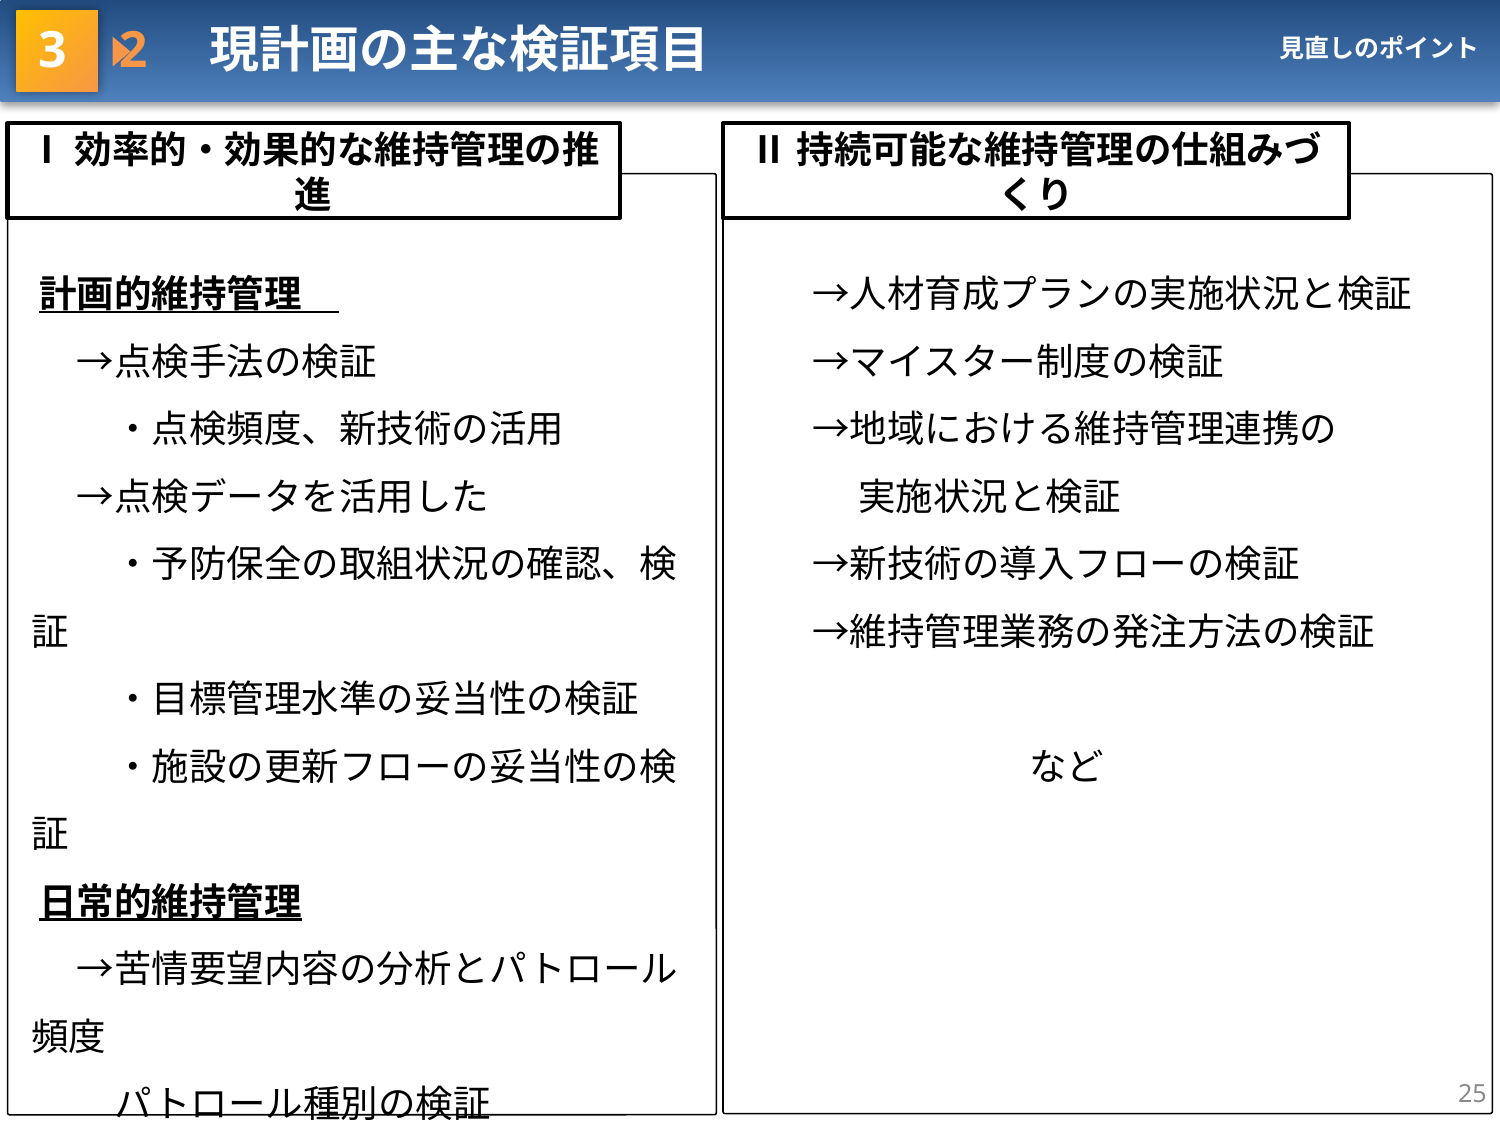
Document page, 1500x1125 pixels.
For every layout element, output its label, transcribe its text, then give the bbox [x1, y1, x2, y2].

text_box [14, 8, 100, 93]
text_box [720, 171, 1495, 1116]
text_box Ⅱ持続可能な維持管理の仕組みづくり [721, 121, 1351, 220]
text_box [5, 171, 719, 1117]
text_box 計画的維持管理 →点検手法の検証 ・点検頻度、新技術の活用 →点検データを活用した ・予防保全の取組状況の確認、検証 ・目標管理水準の妥当性の検証 ・施設の更新フローの妥当性の検証 日常的維持管理 →苦情要望内容の分析とパトロール頻度 パトロール種別の検証 →地域や企業と連携した維持管理 など [0, 240, 720, 1125]
text_box [0, 0, 1500, 102]
text_box [110, 34, 133, 69]
slide_number 25 [1151, 1064, 1500, 1125]
text_box 見直しのポイント [1317, 25, 1495, 70]
text_box 3 2 現計画の主な検証項目 [23, 10, 1317, 85]
text_box Ⅰ効率的・効果的な維持管理の推進 [5, 121, 622, 220]
